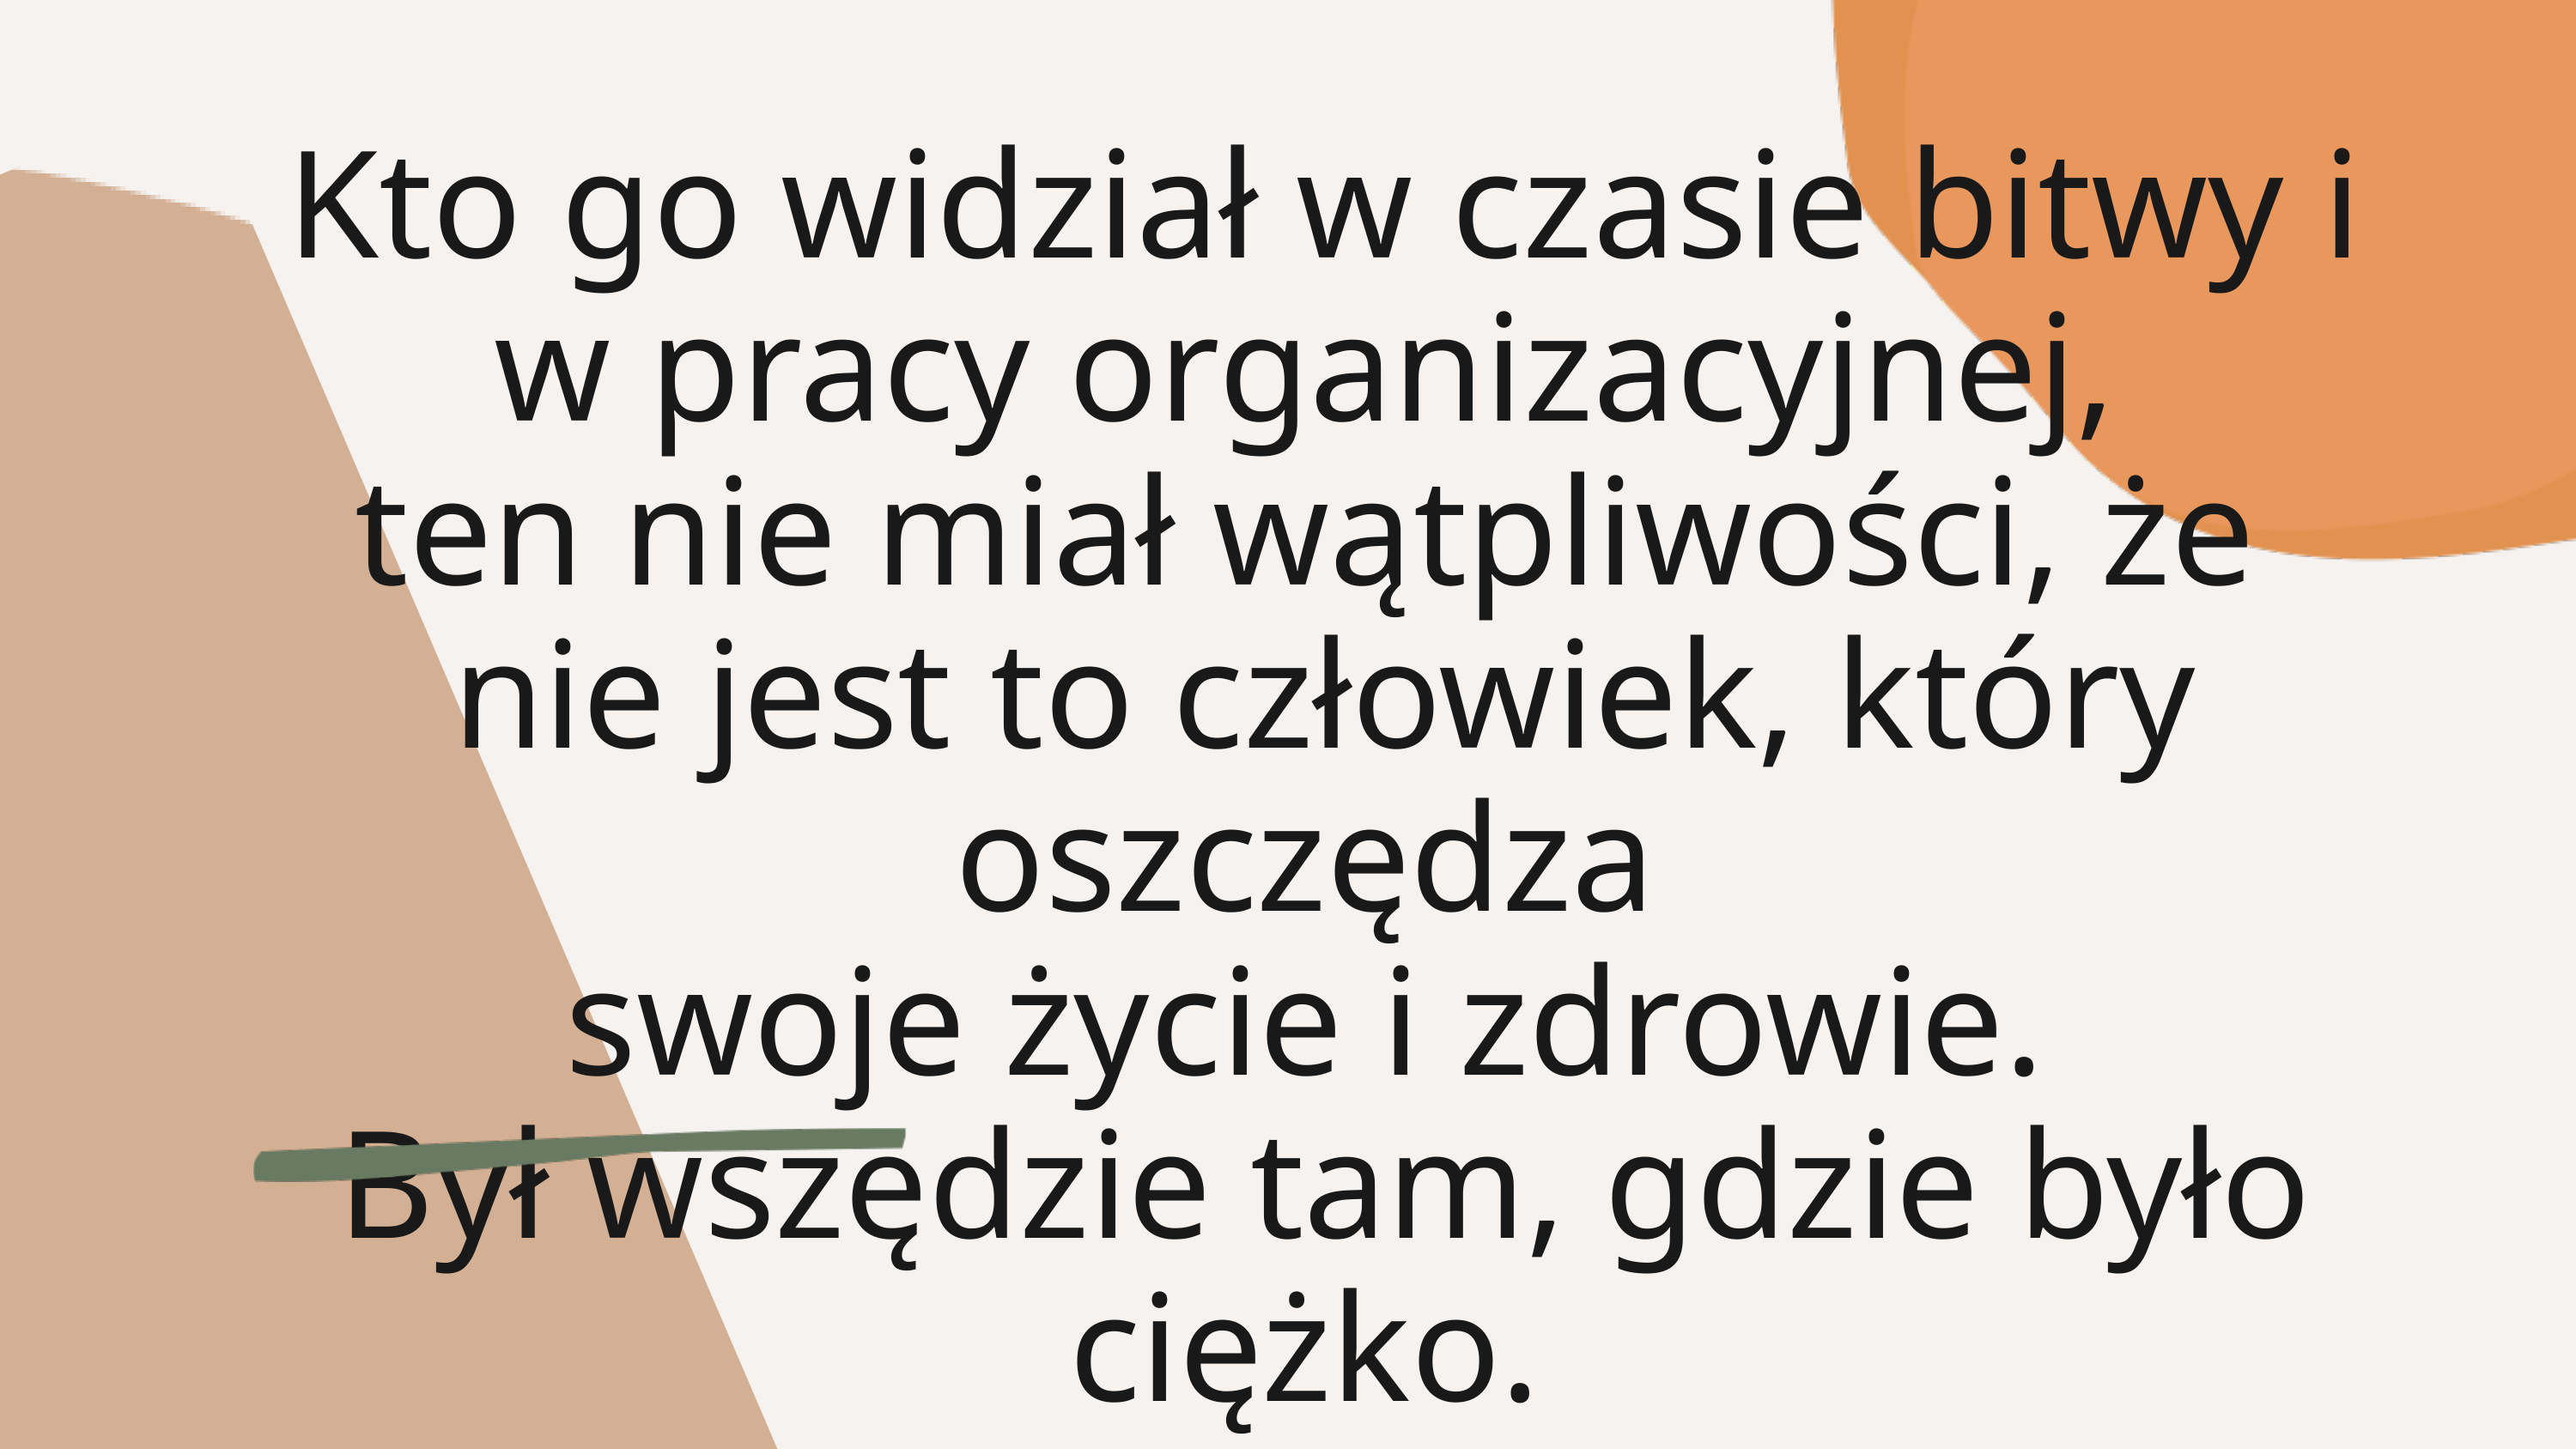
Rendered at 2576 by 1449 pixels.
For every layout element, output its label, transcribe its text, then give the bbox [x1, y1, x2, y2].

text_box [253, 1128, 907, 1185]
text_box [1799, 0, 2576, 609]
text_box Kto go widział w czasie bitwy i w pracy organizacyjnej, ten nie miał wątpliwości, że nie jest to człowiek, który oszczędza swoje życie i zdrowie. Był wszędzie tam, gdzie było ciężko. [253, 124, 2396, 1432]
text_box [0, 91, 778, 1449]
